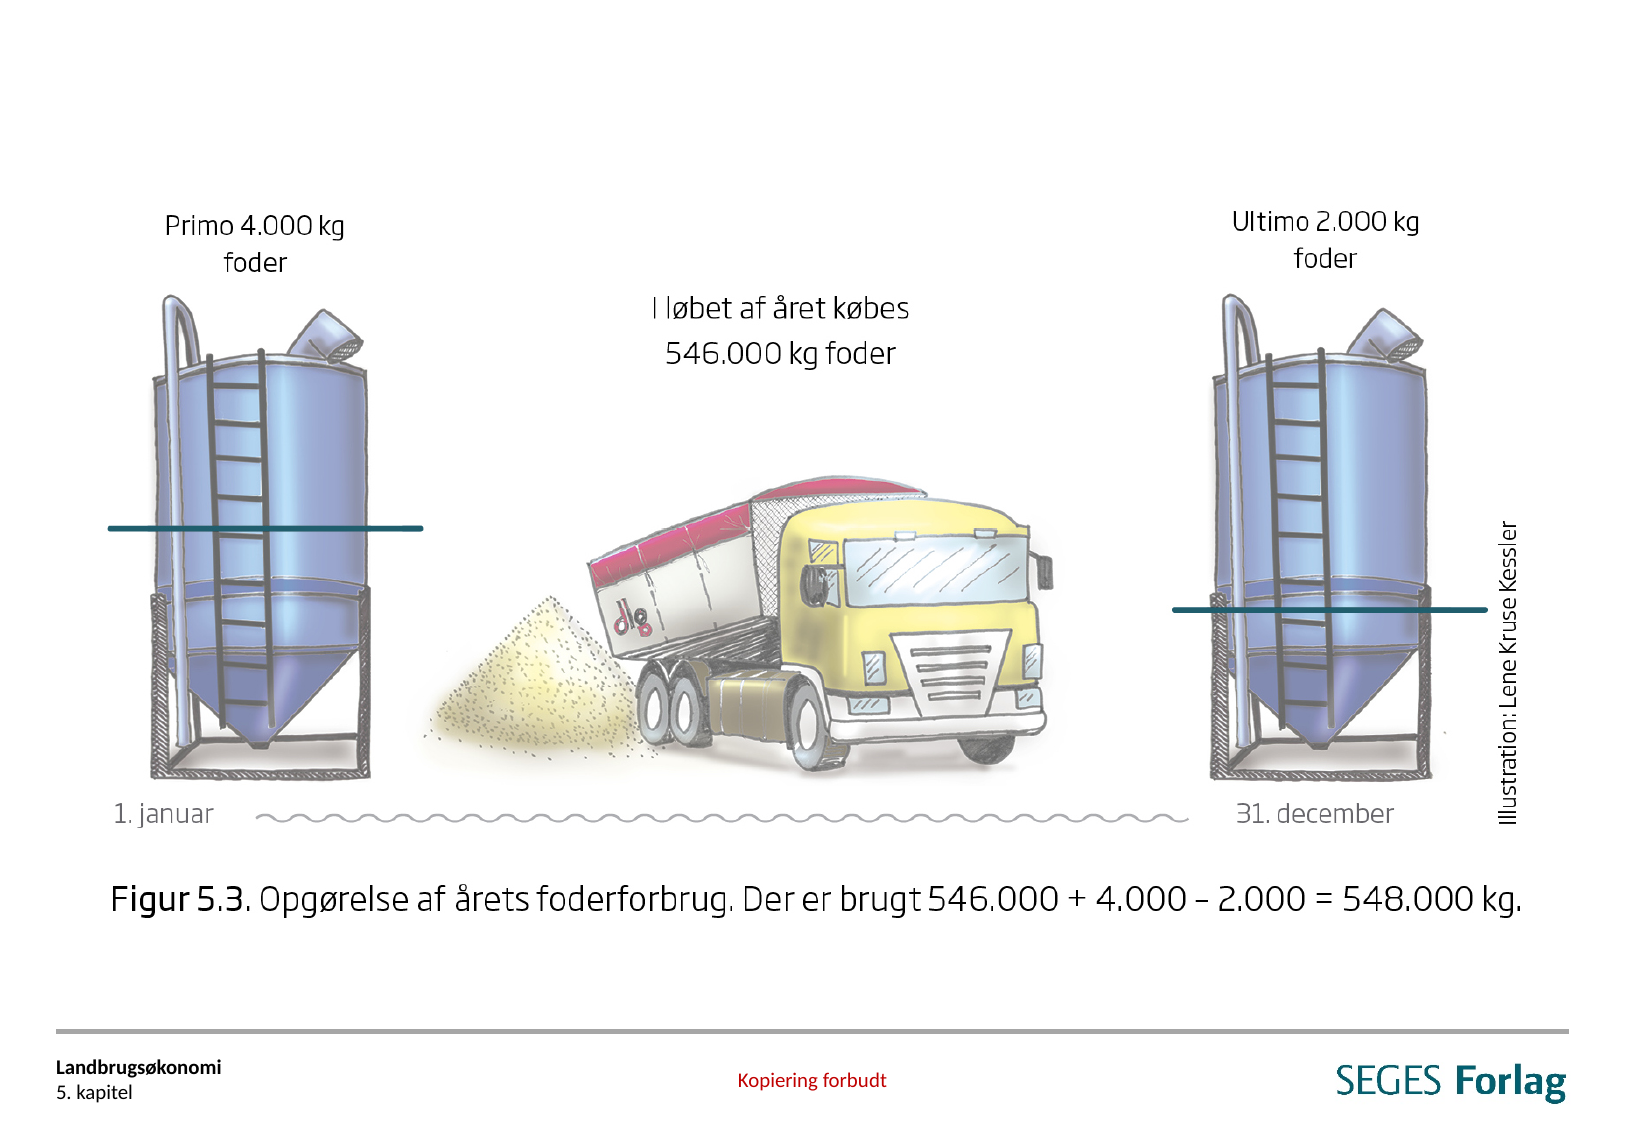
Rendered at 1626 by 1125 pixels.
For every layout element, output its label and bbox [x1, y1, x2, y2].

picture [1334, 1062, 1571, 1107]
picture [79, 184, 1546, 941]
